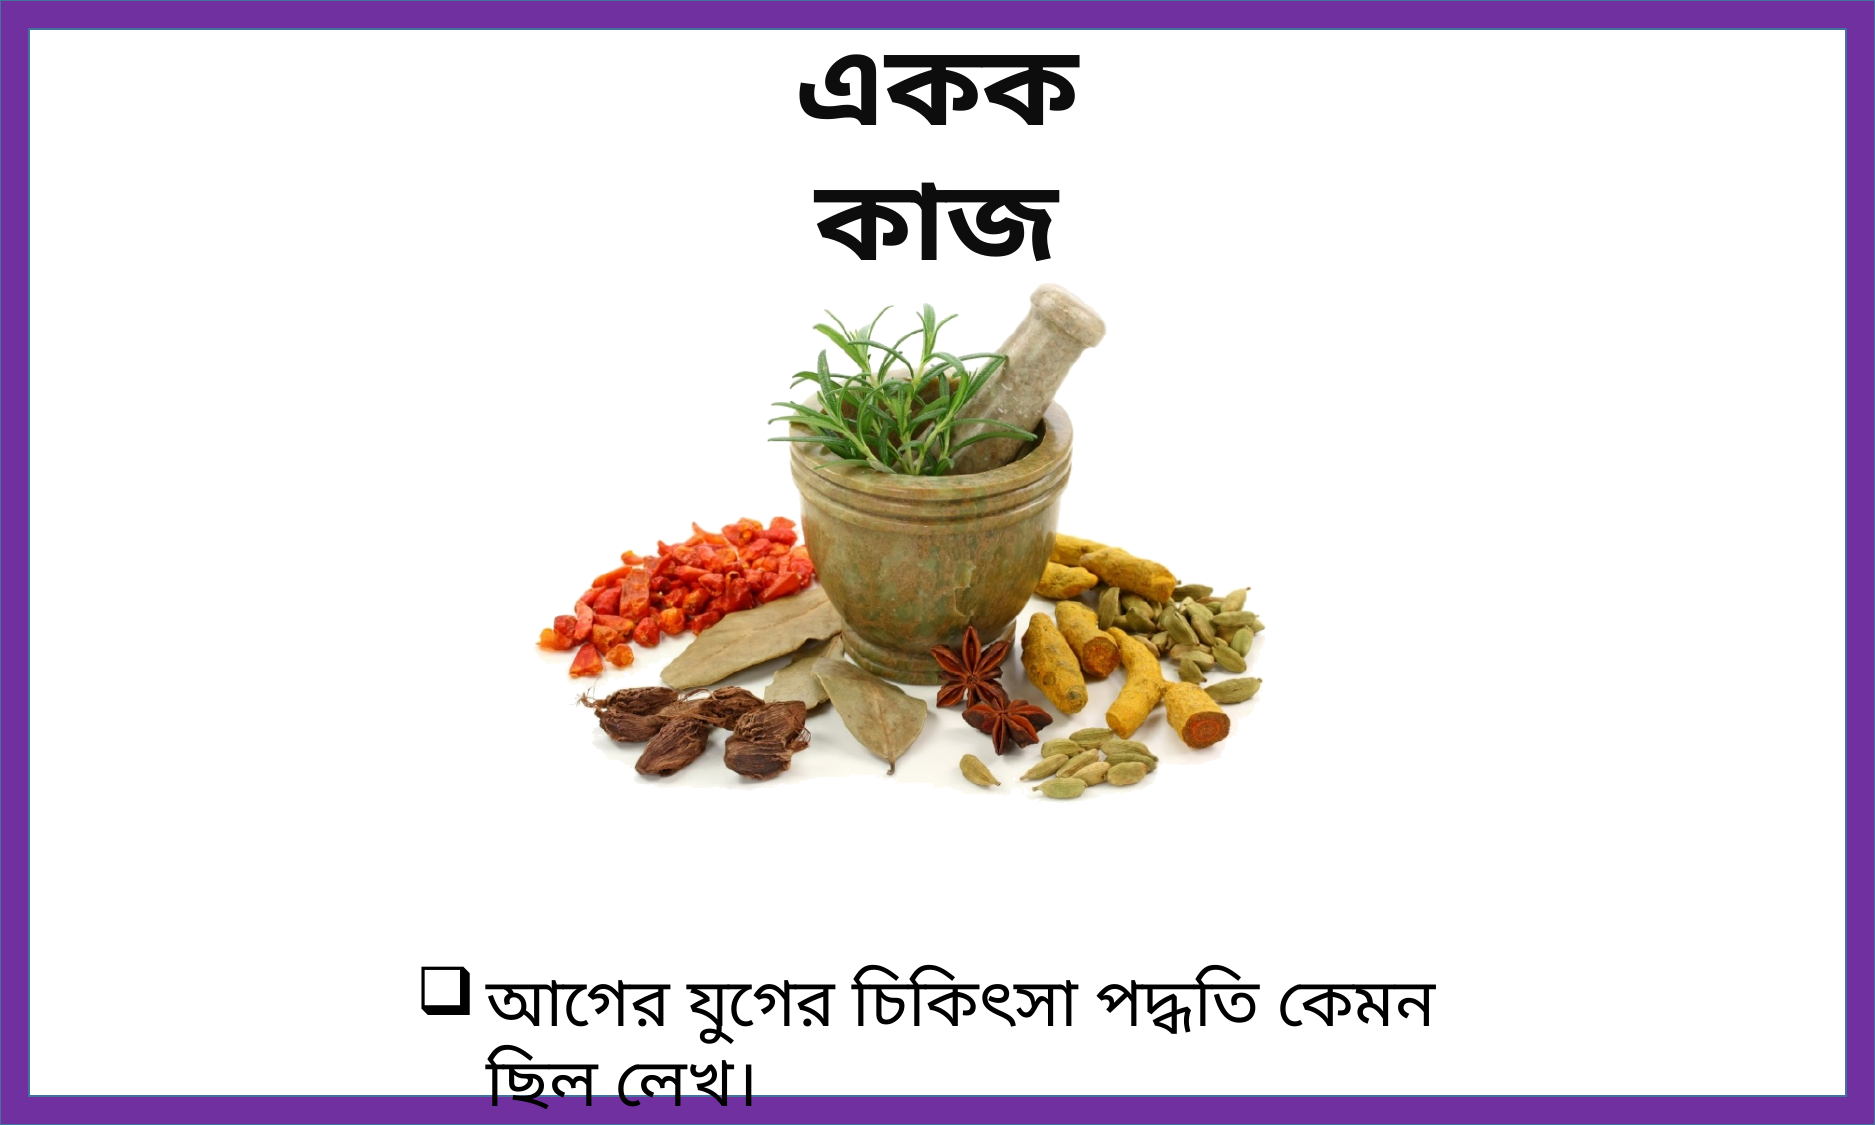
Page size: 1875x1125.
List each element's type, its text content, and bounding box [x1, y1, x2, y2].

text_box আগের যুগের চিকিৎসা পদ্ধতি কেমন ছিল লেখ। [401, 952, 1527, 1125]
picture [501, 250, 1306, 826]
text_box একক কাজ [666, 92, 1209, 205]
